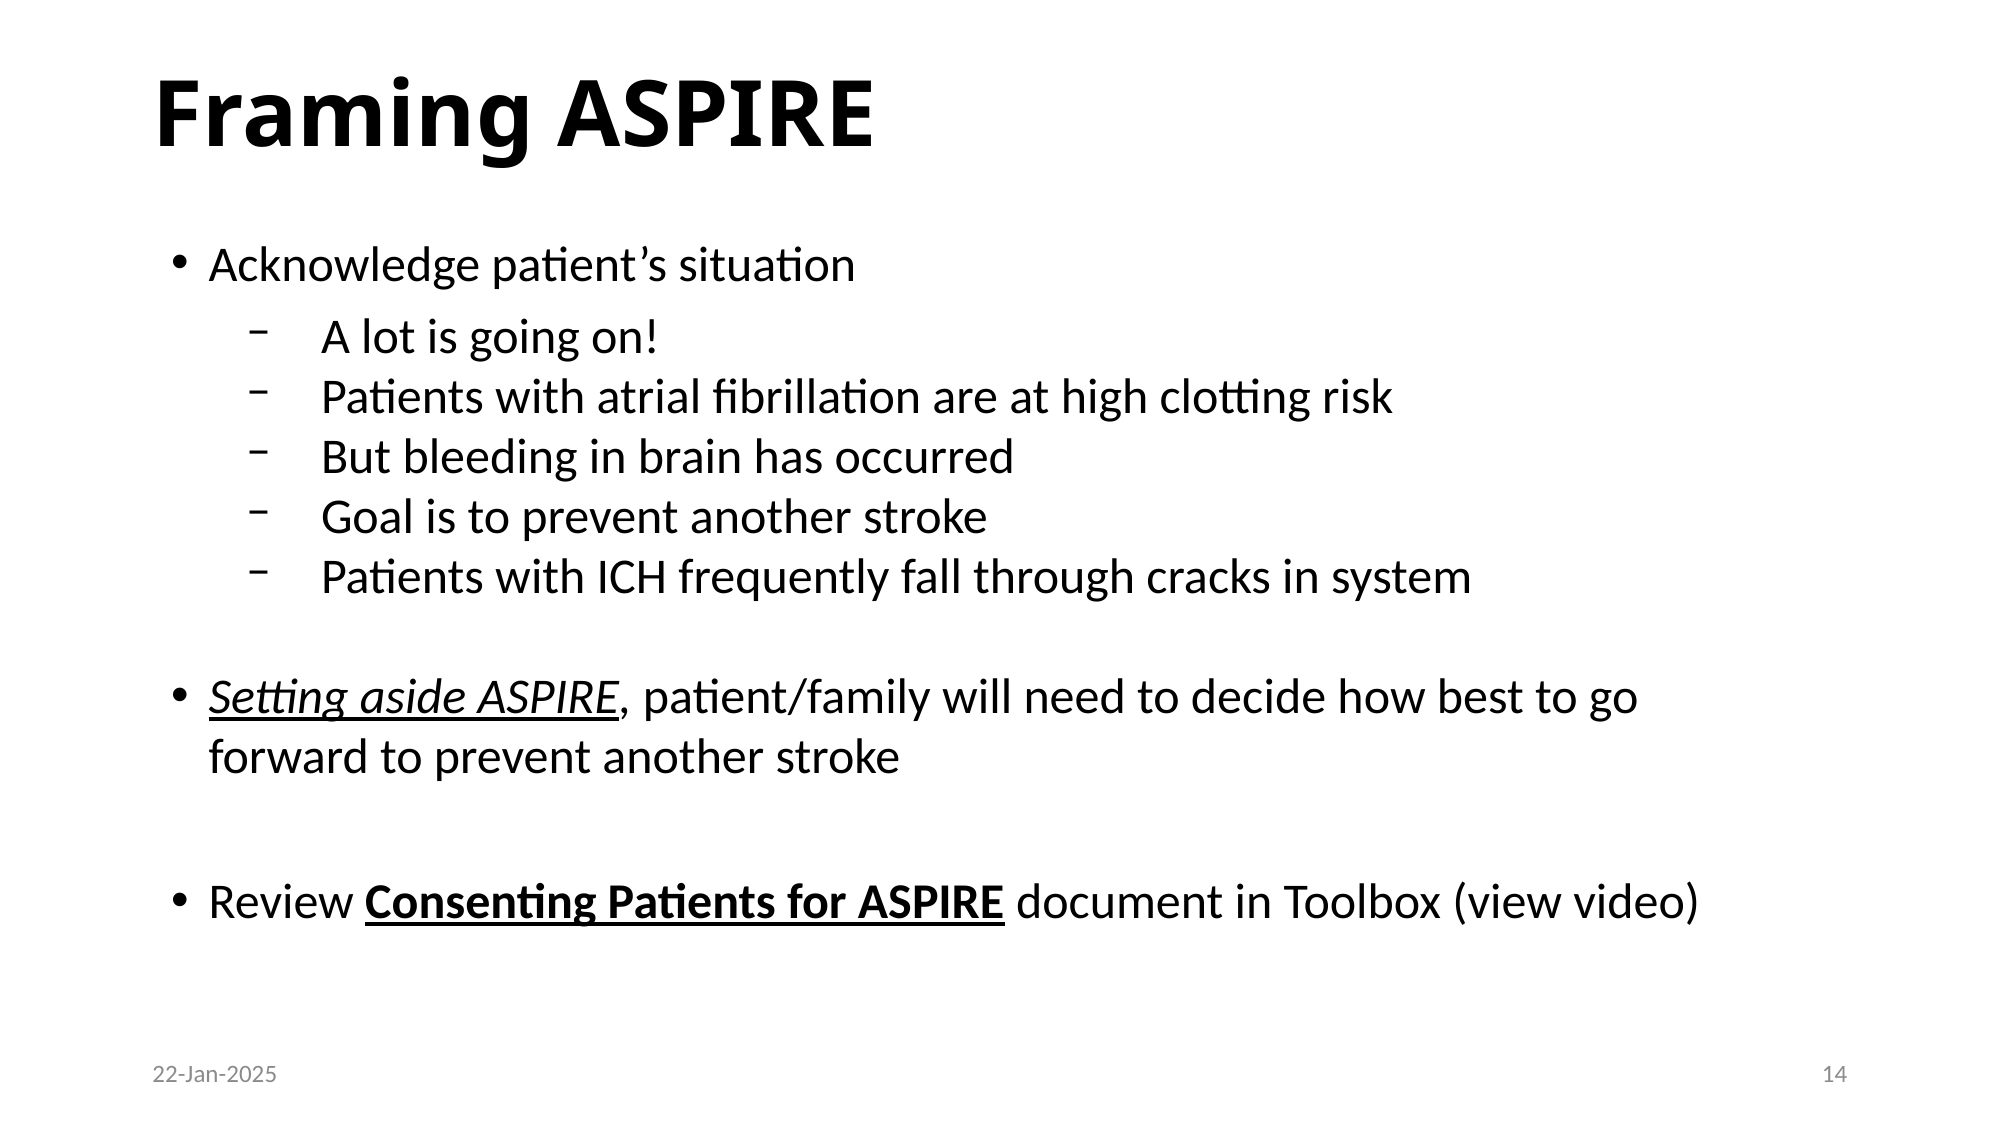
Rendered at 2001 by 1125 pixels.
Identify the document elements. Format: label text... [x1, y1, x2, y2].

slide_number 22-Jan-2025 [137, 1042, 588, 1103]
slide_number 13 [1412, 1042, 1863, 1103]
text_box Framing ASPIRE [137, 22, 1889, 173]
text_box Acknowledge patient’s situation A lot is going on! Patients with atrial fibrillation are at high clotting risk But bleeding in brain has occurred Goal is to prevent another stroke Patients with ICH frequently fall through cracks in system Setting aside ASPIRE, patient/family will need to decide how best to go forward to prevent another stroke Review Consenting Patients for ASPIRE document in Toolbox (view video) [137, 224, 1815, 937]
